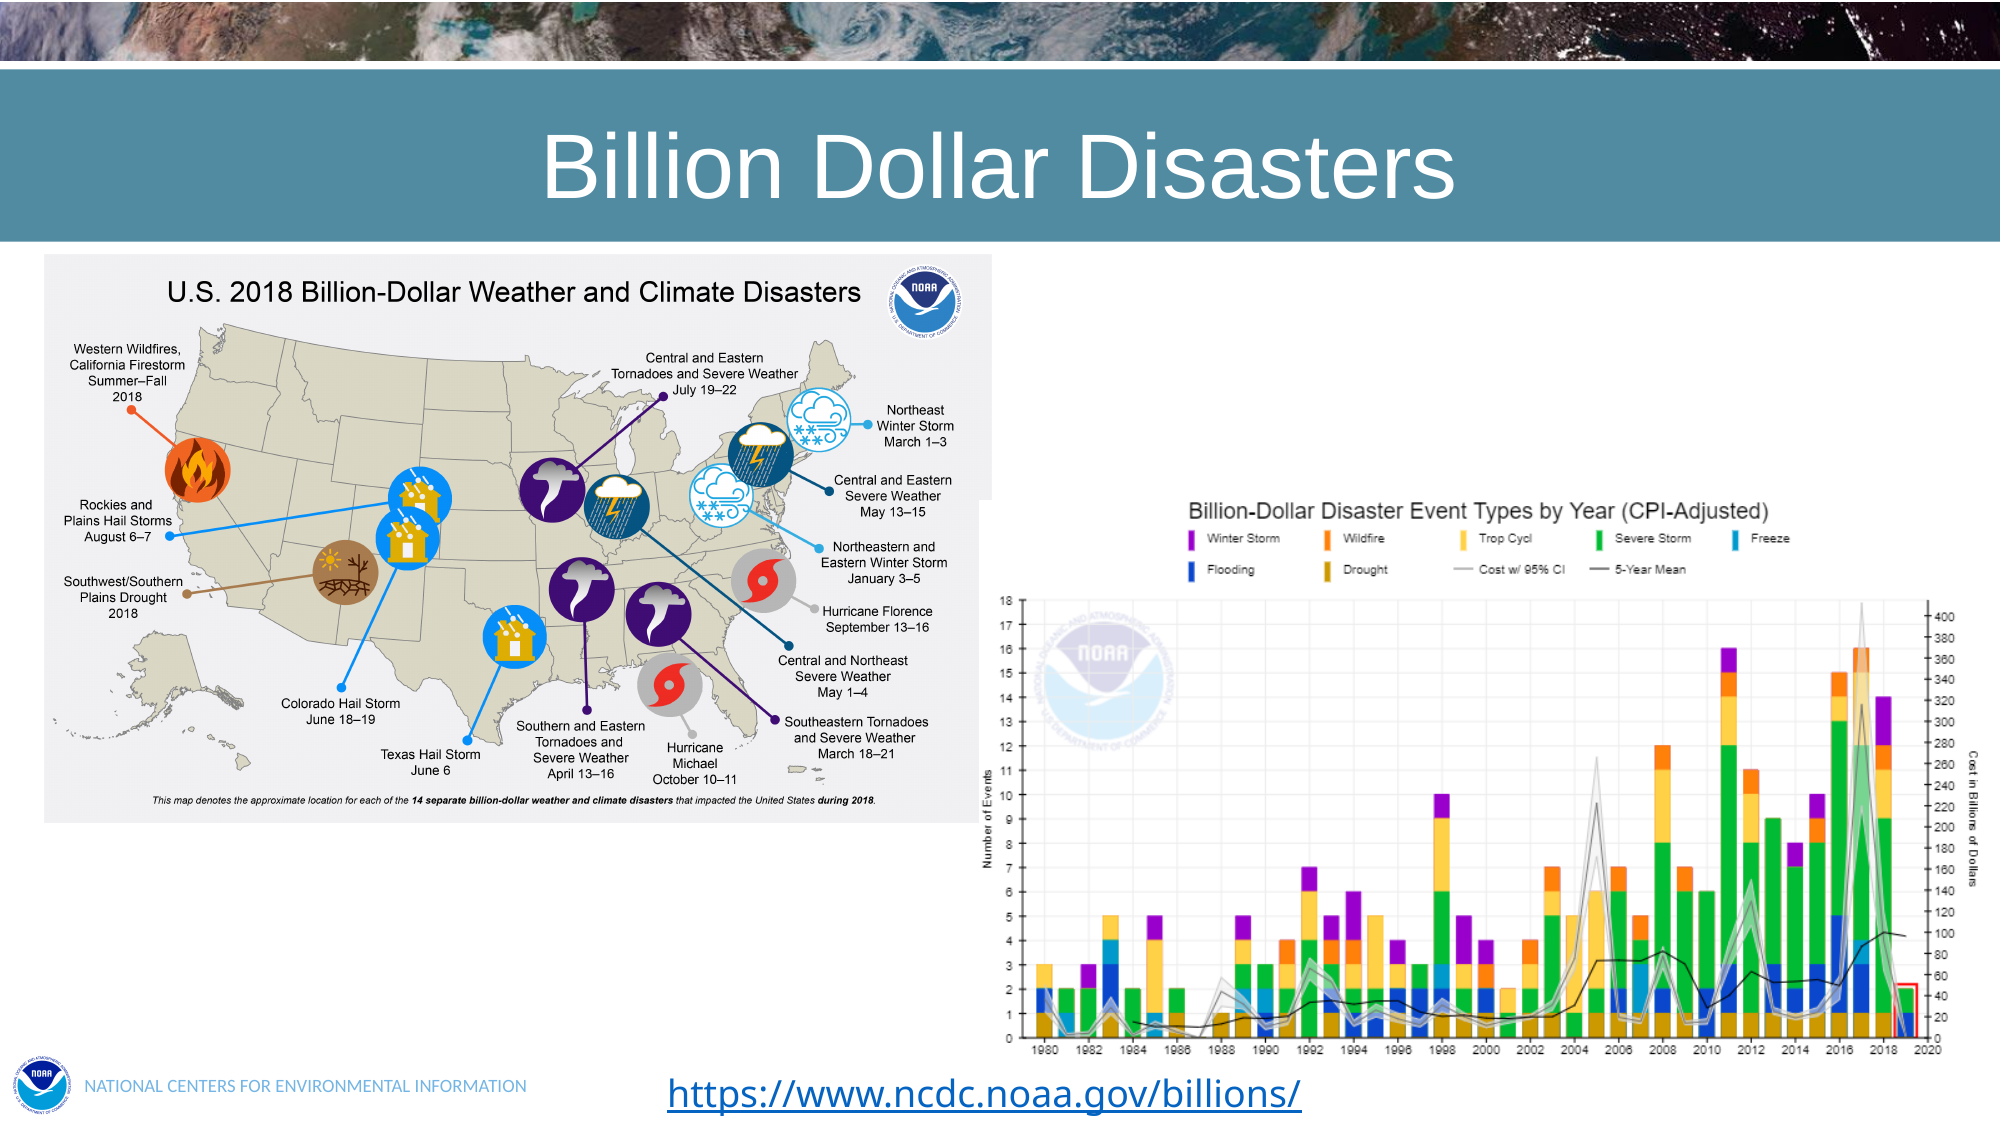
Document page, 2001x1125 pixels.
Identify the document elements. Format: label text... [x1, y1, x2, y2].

picture [0, 2, 2000, 61]
text_box https://www.ncdc.noaa.gov/billions/ [642, 1062, 1317, 1125]
picture [44, 254, 1978, 1063]
title Billion Dollar Disasters [137, 59, 1863, 278]
picture [9, 1052, 75, 1118]
